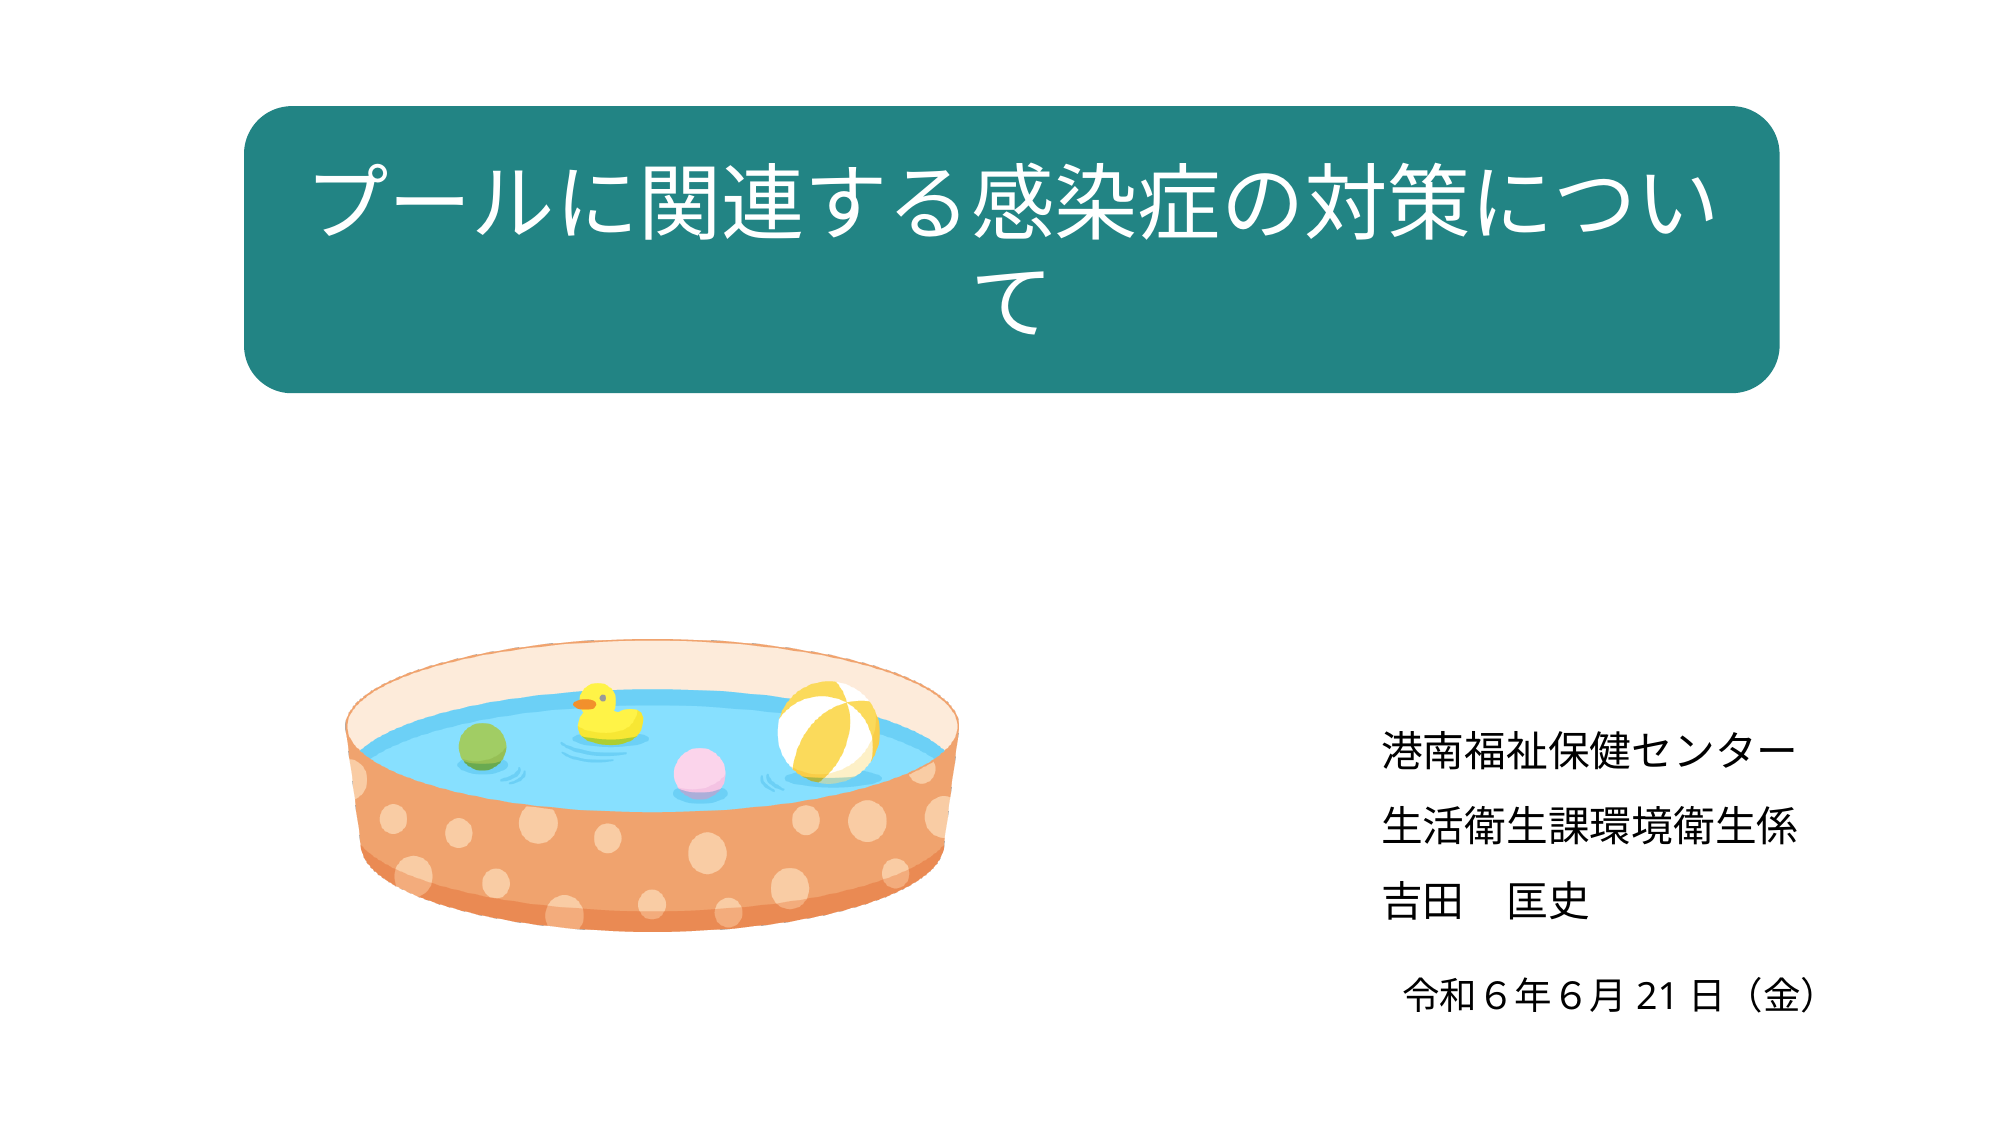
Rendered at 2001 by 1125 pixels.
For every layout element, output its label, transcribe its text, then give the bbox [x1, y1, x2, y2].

picture [327, 550, 977, 1020]
text_box 令和６年６月21日（金） [1377, 964, 1863, 1025]
text_box 港南福祉保健センター 生活衛生課環境衛生係 吉田 匡史 [1366, 692, 1851, 933]
text_box プールに関連する感染症の対策について [244, 106, 1780, 394]
